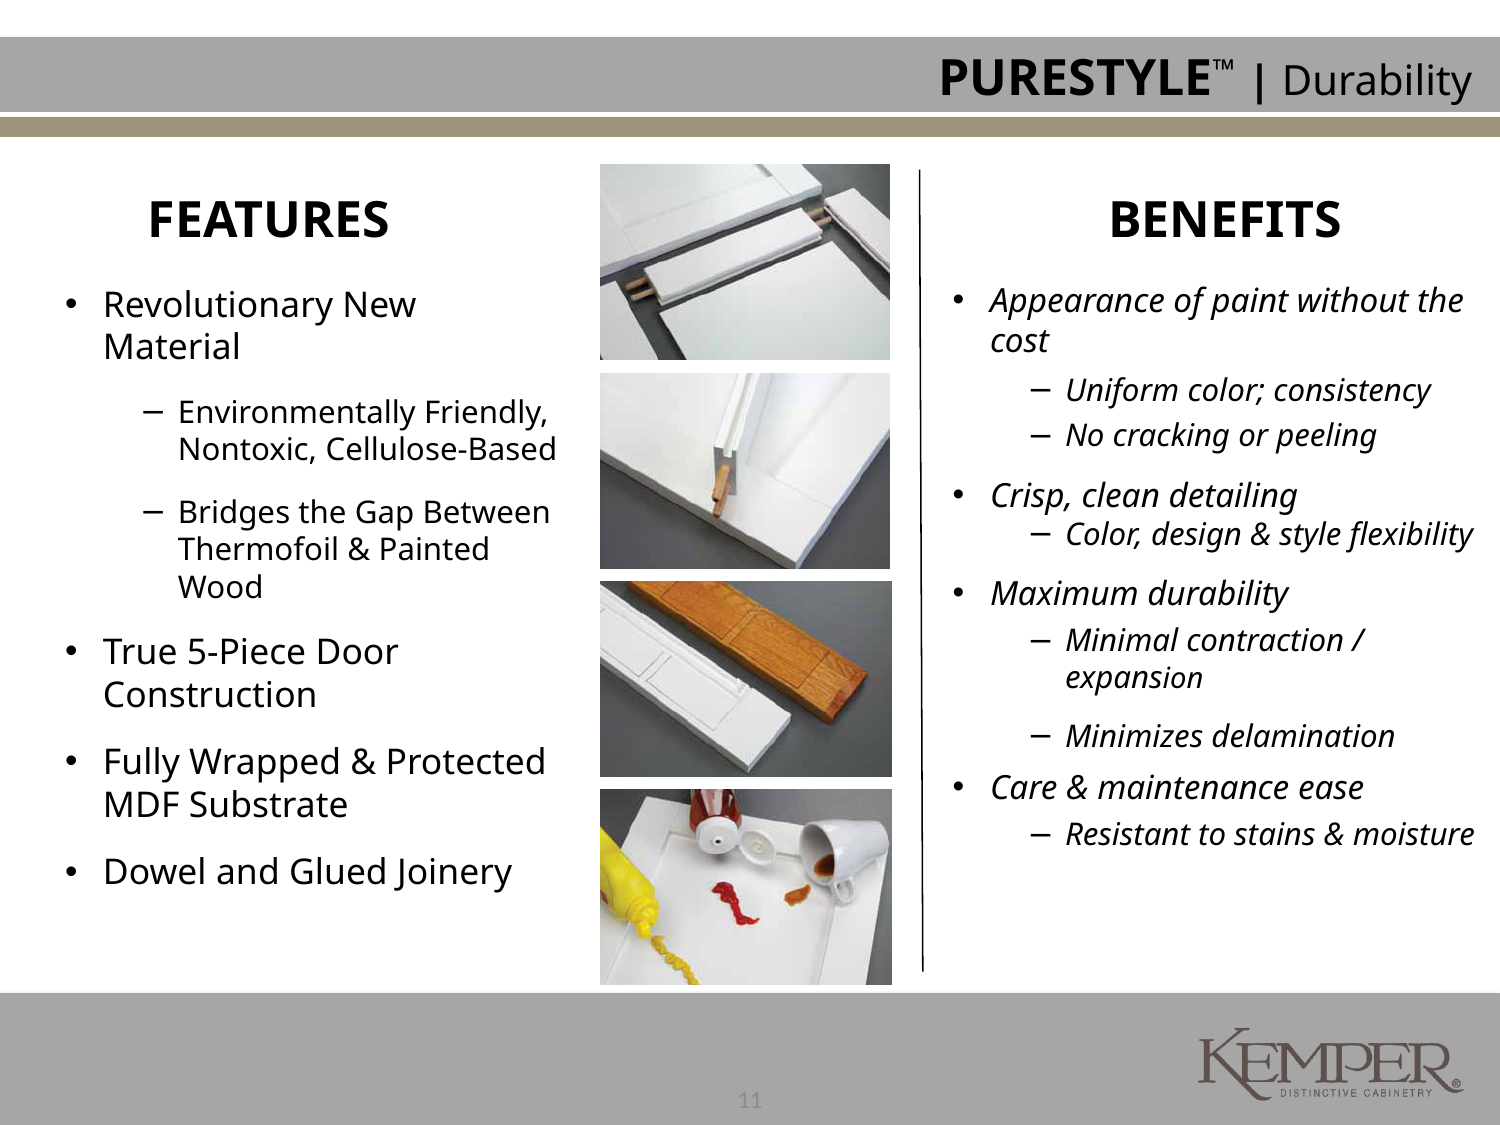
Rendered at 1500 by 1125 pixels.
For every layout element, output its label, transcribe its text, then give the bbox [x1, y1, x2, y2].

picture [1136, 937, 1500, 1125]
text_box BENEFITS [975, 149, 1475, 255]
text_box FEATURES [12, 149, 525, 255]
text_box [1488, 35, 1500, 114]
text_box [919, 169, 924, 972]
text_box Revolutionary New Material Environmentally Friendly, Nontoxic, Cellulose-Based Bridges the Gap Between Thermofoil & Painted Wood True 5-Piece Door Construction Fully Wrapped & Protected MDF Substrate Dowel and Glued Joinery [49, 274, 575, 977]
text_box [1488, 115, 1500, 139]
text_box PURESTYLE™ | Durability [0, 0, 1488, 150]
picture [599, 581, 892, 777]
picture [599, 372, 890, 569]
slide_number 11 [575, 1082, 925, 1122]
picture [599, 164, 890, 360]
picture [599, 789, 892, 985]
text_box Appearance of paint without the cost Uniform color; consistency No cracking or peeling Crisp, clean detailing Color, design & style flexibility Maximum durability Minimal contraction / expansion Minimizes delamination Care & maintenance ease Resistant to stains & moisture [937, 272, 1500, 937]
